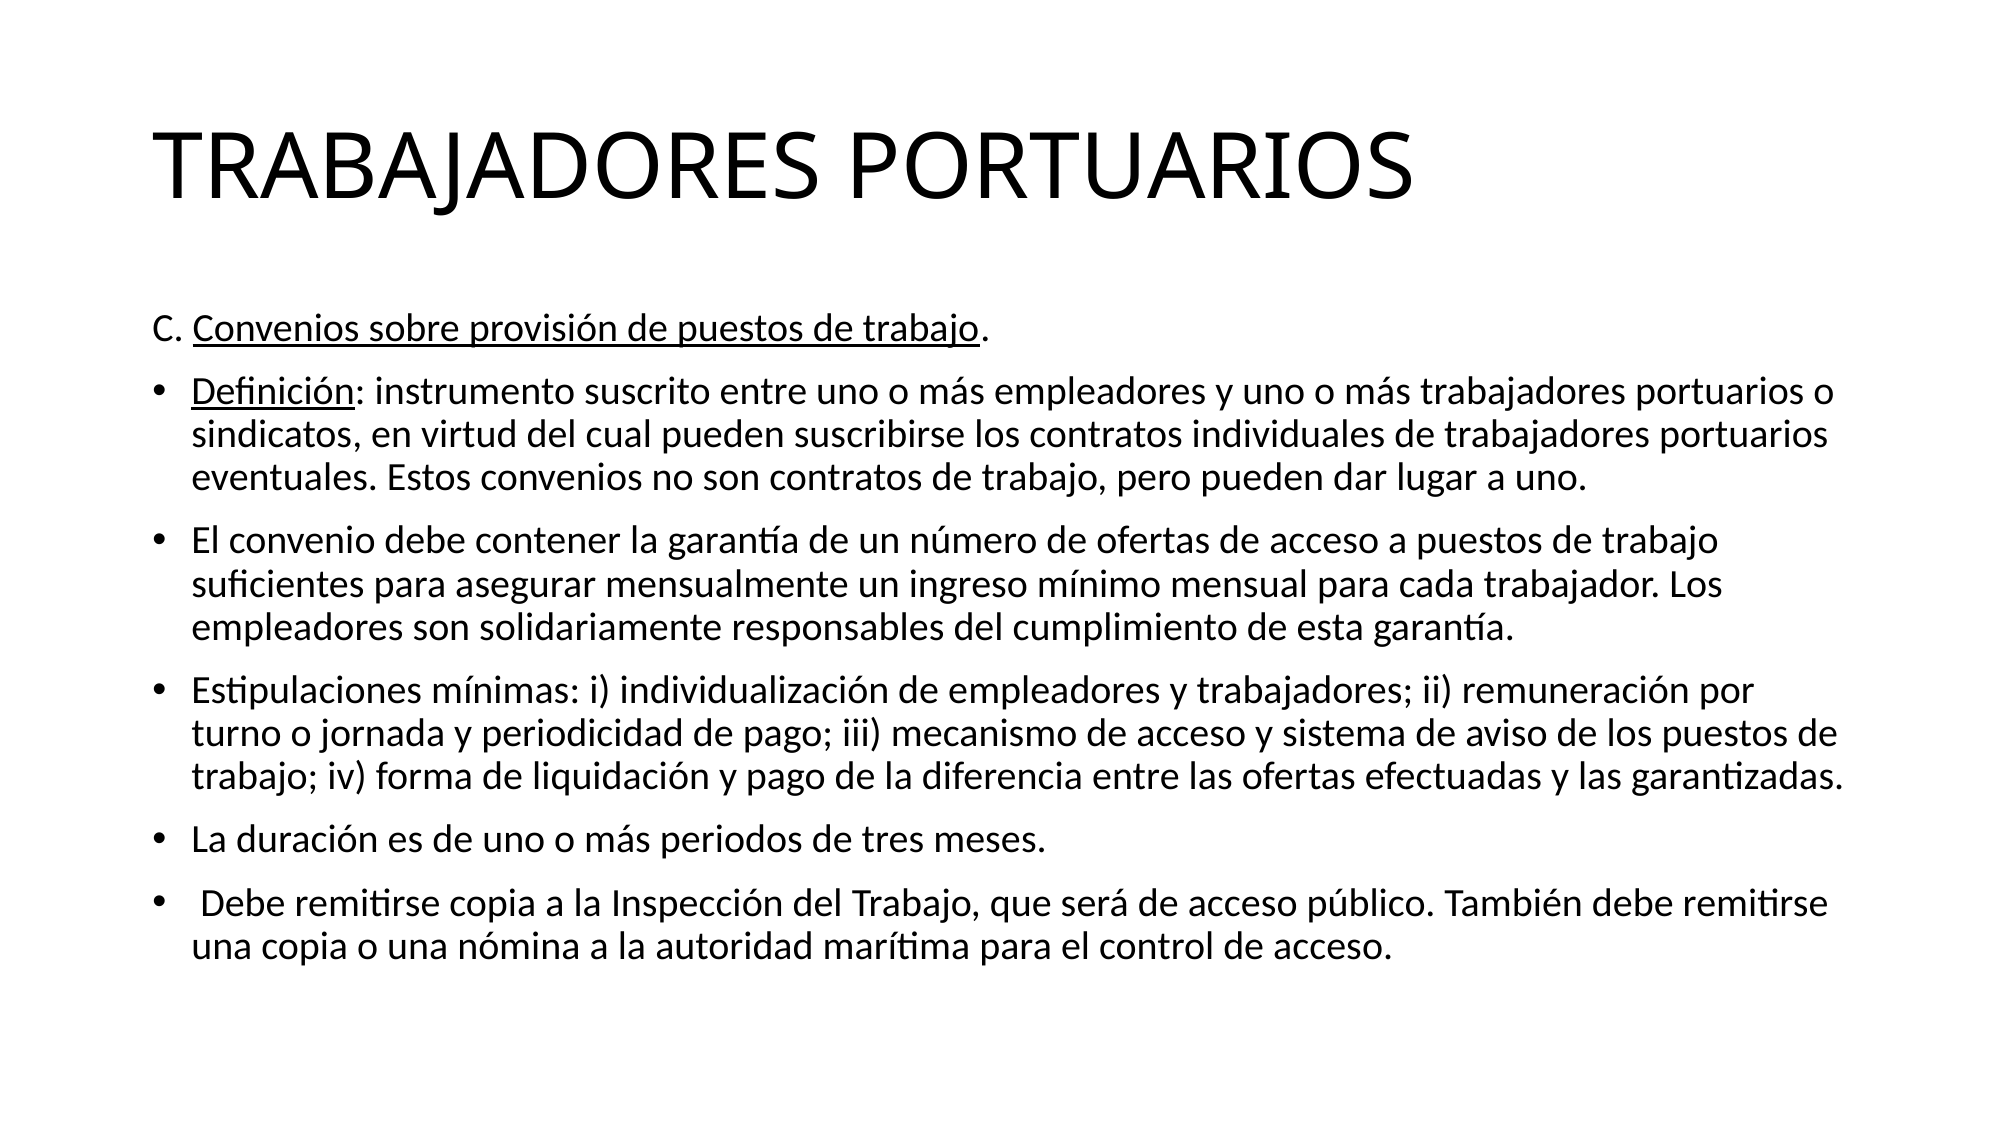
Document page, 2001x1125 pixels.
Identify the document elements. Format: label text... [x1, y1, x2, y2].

title TRABAJADORES PORTUARIOS [137, 59, 1863, 278]
list C. Convenios sobre provisión de puestos de trabajo. Definición: instrumento suscrito entre uno o más empleadores y uno o más trabajadores portuarios o sindicatos, en virtud del cual pueden suscribirse los contratos individuales de trabajadores portuarios eventuales. Estos convenios no son contratos de trabajo, pero pueden dar lugar a uno. El convenio debe contener la garantía de un número de ofertas de acceso a puestos de trabajo suficientes para asegurar mensualmente un ingreso mínimo mensual para cada trabajador. Los empleadores son solidariamente responsables del cumplimiento de esta garantía. Estipulaciones mínimas: i) individualización de empleadores y trabajadores; ii) remuneración por turno o jornada y periodicidad de pago; iii) mecanismo de acceso y sistema de aviso de los puestos de trabajo; iv) forma de liquidación y pago de la diferencia entre las ofertas efectuadas y las garantizadas. La duración es de uno o más periodos de tres meses. Debe remitirse copia a la Inspección del Trabajo, que será de acceso público. También debe remitirse una copia o una nómina a la autoridad marítima para el control de acceso. [137, 299, 1863, 1014]
